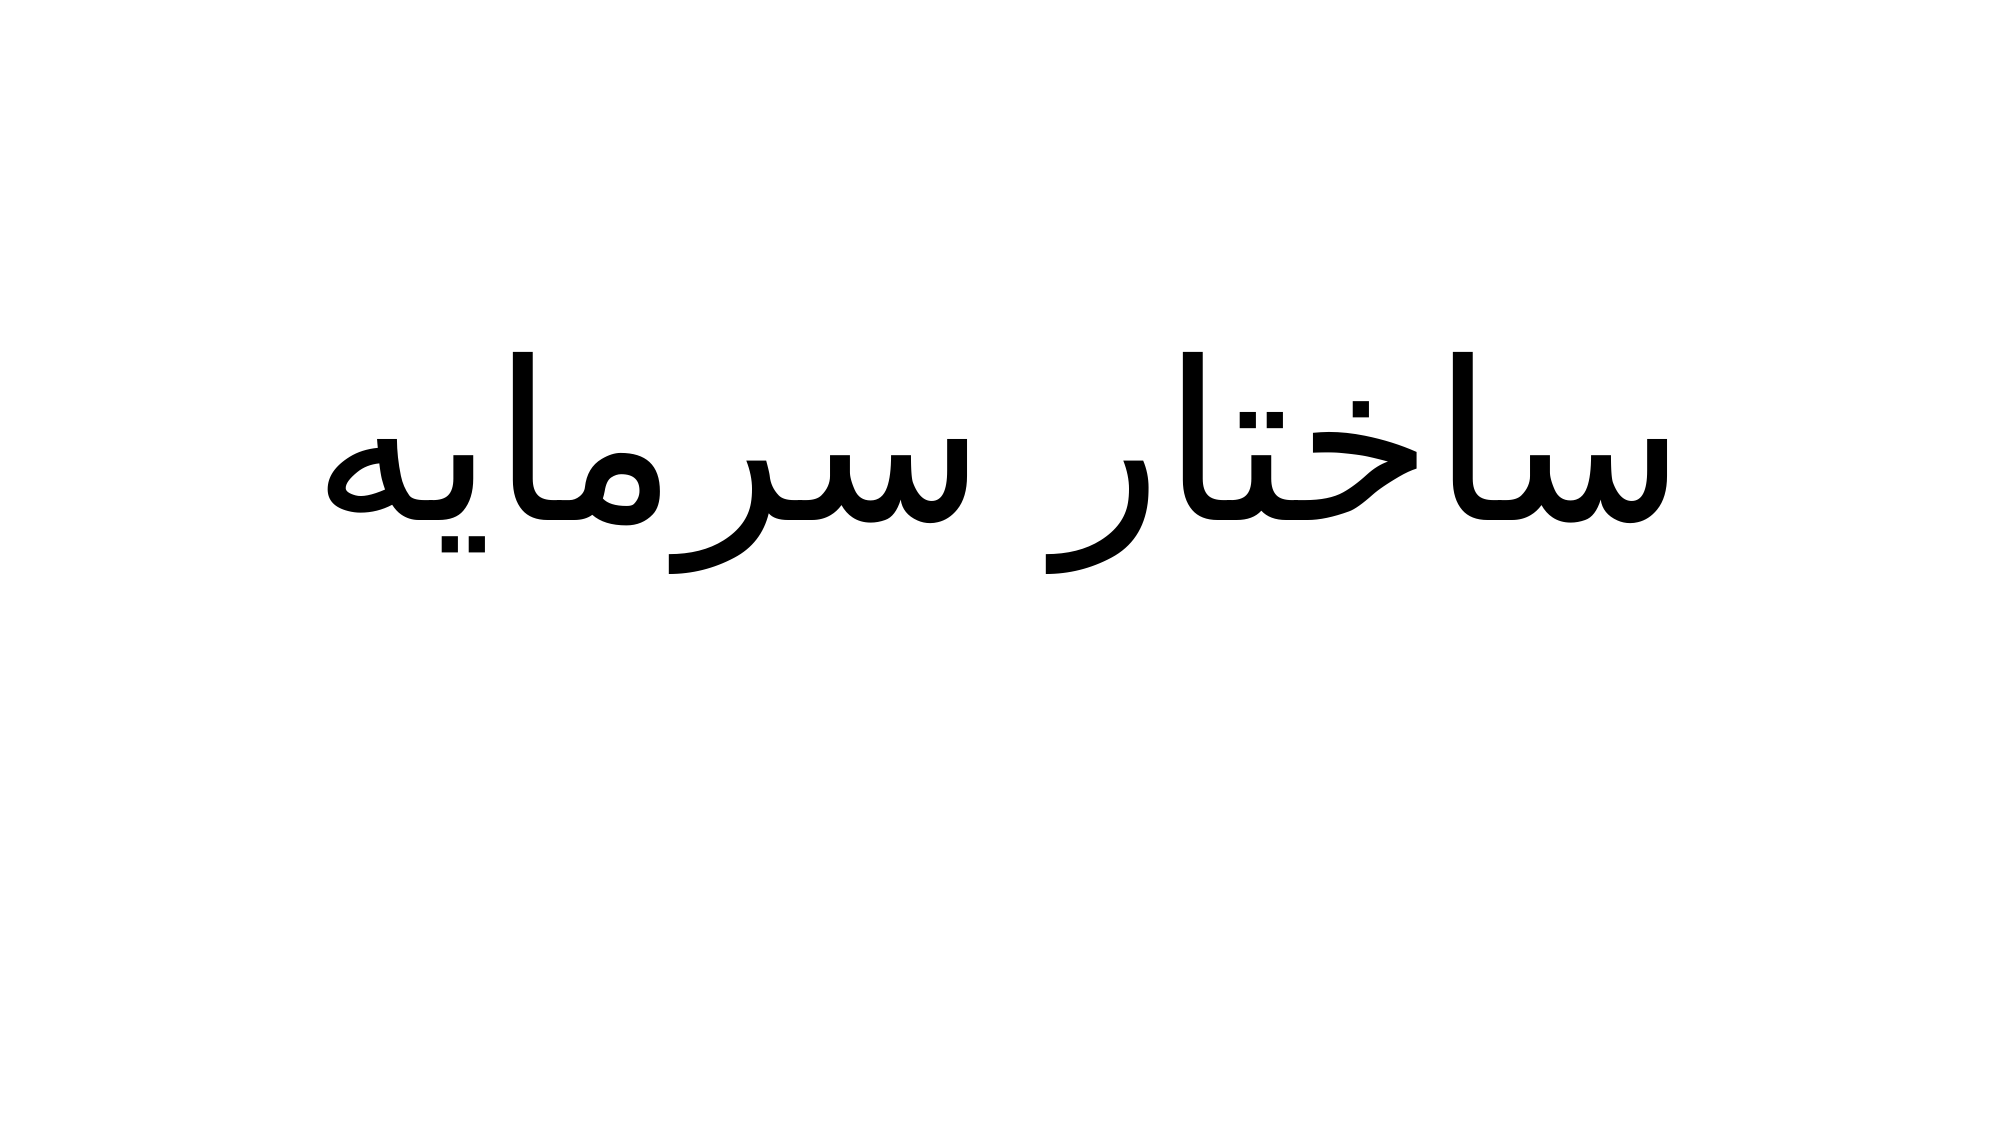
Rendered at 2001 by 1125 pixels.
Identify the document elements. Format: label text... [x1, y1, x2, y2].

title ساختار سرمایه [249, 184, 1750, 576]
